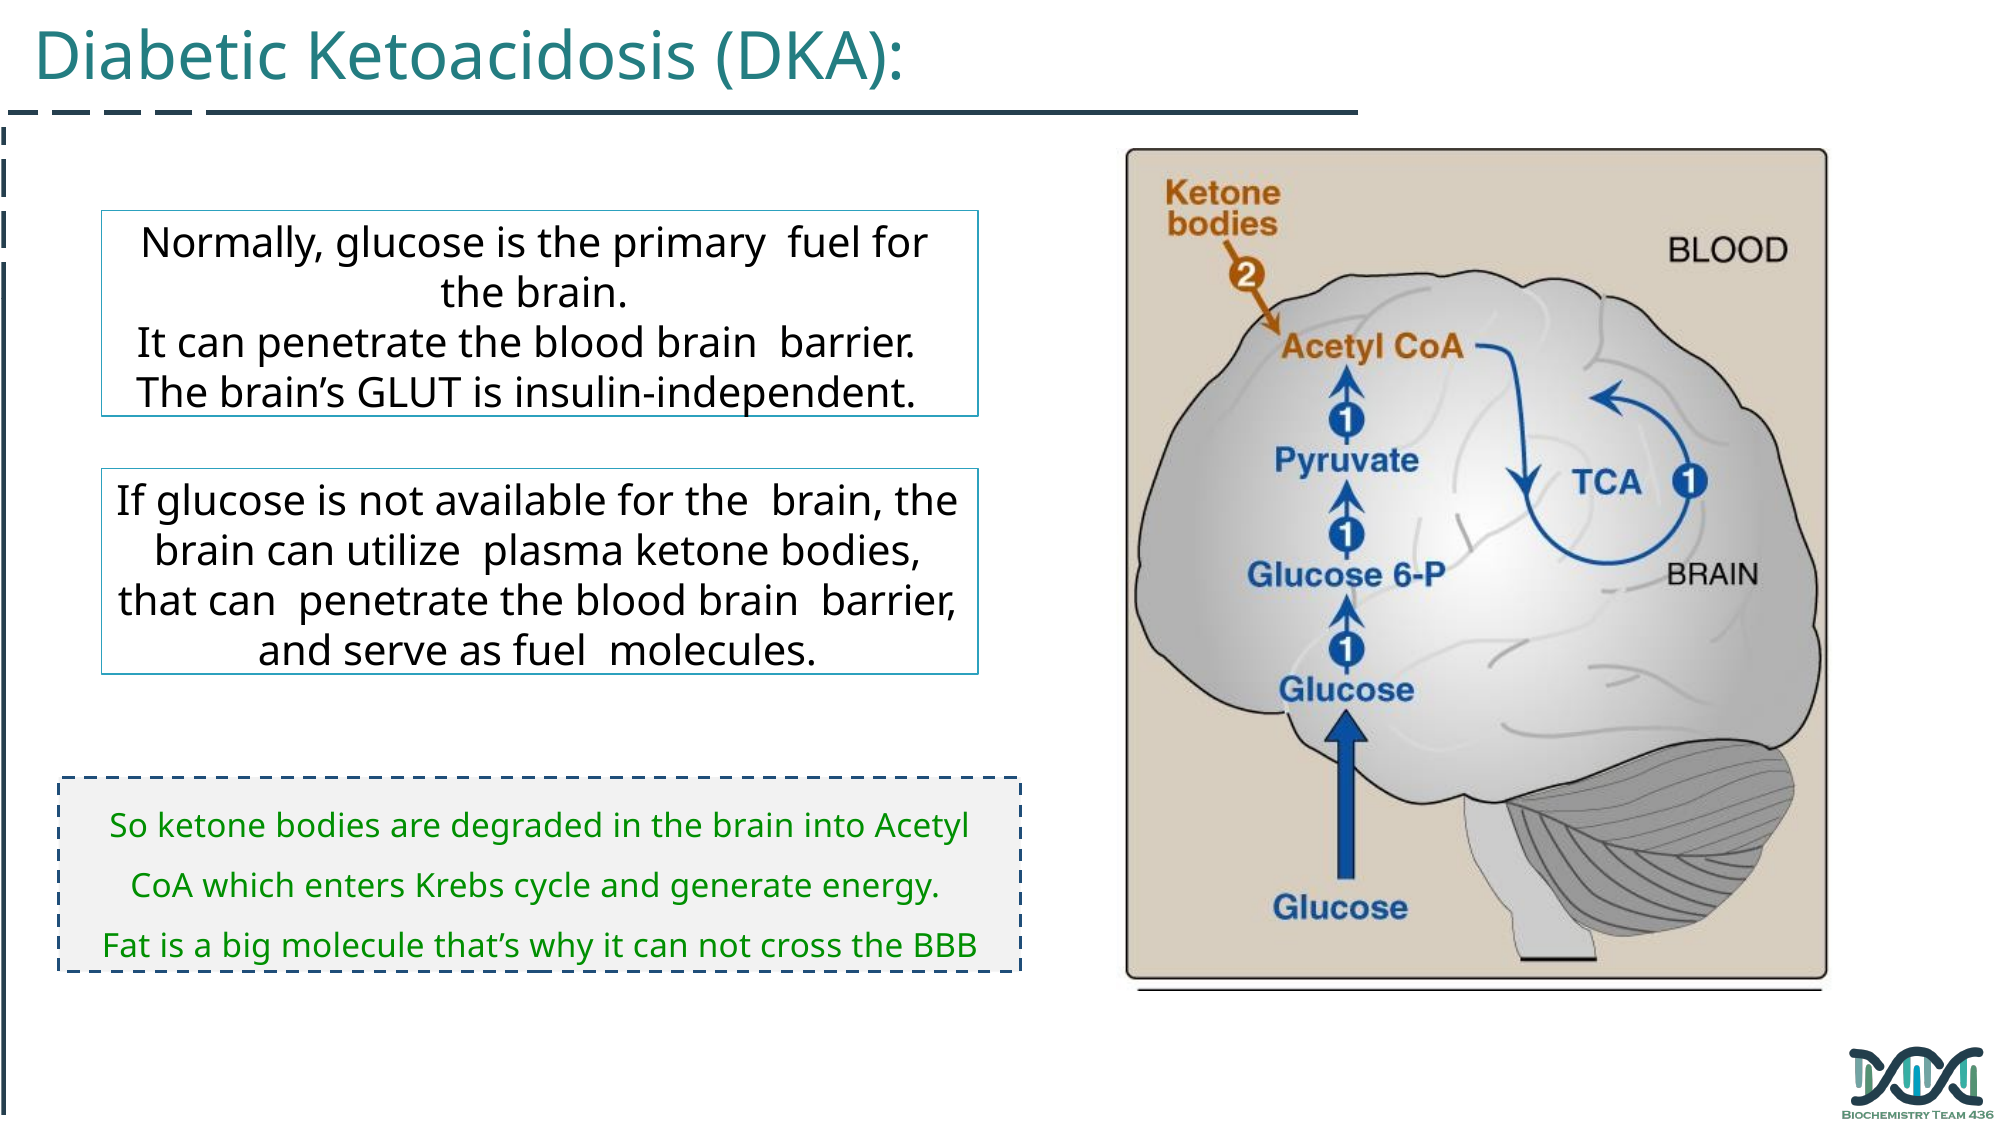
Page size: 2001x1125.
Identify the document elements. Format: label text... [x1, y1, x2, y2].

text_box Normally, glucose is the primary fuel for the brain. It can penetrate the blood brain barrier. The brain’s GLUT is insulin-independent. [101, 210, 979, 416]
text_box So ketone bodies are degraded in the brain into Acetyl CoA which enters Krebs cycle and generate energy. Fat is a big molecule that’s why it can not cross the BBB [58, 777, 1021, 972]
text_box [1116, 148, 1833, 991]
text_box Diabetic Ketoacidosis (DKA): [18, 5, 1021, 101]
text_box If glucose is not available for the brain, the brain can utilize plasma ketone bodies, that can penetrate the blood brain barrier, and serve as fuel molecules. [101, 468, 979, 675]
picture [1834, 1046, 2001, 1125]
